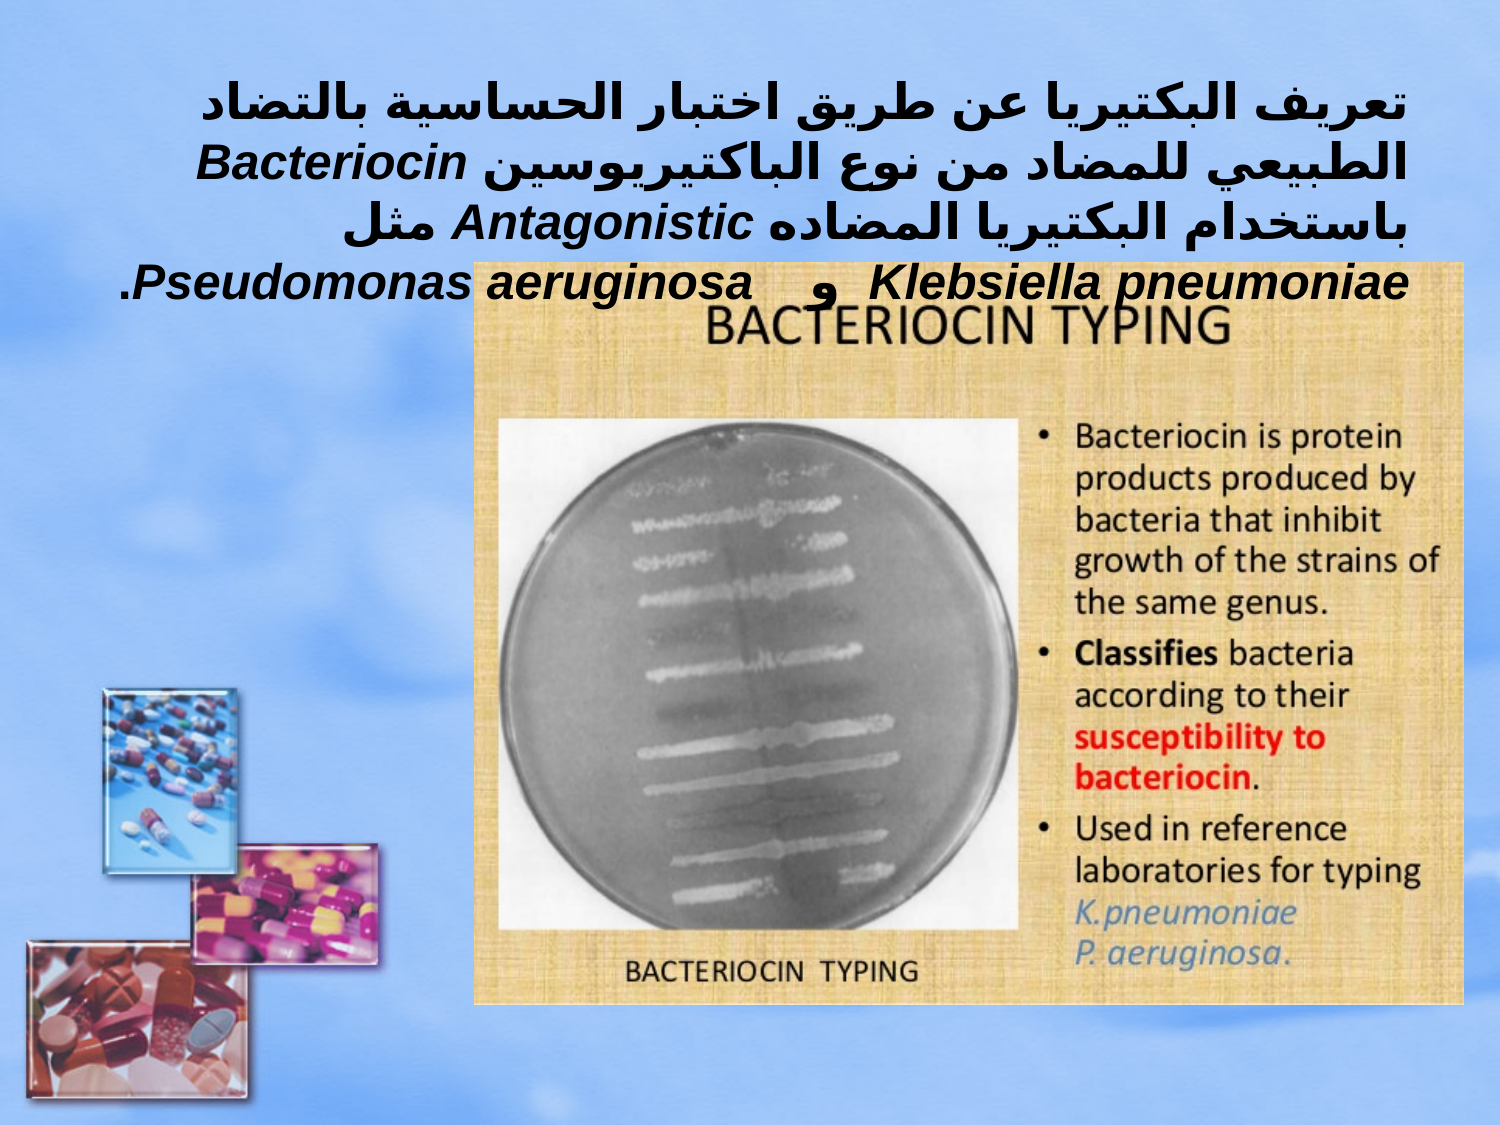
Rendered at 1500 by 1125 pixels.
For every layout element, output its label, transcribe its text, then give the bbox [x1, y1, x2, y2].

picture [0, 0, 1500, 1125]
text_box تعريف البكتيريا عن طريق اختبار الحساسية بالتضاد الطبيعي للمضاد من نوع الباكتيريوسين Bacteriocin باستخدام البكتيريا المضاده Antagonistic مثل Klebsiella pneumoniae و Pseudomonas aeruginosa. [37, 62, 1425, 318]
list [474, 262, 1465, 1006]
